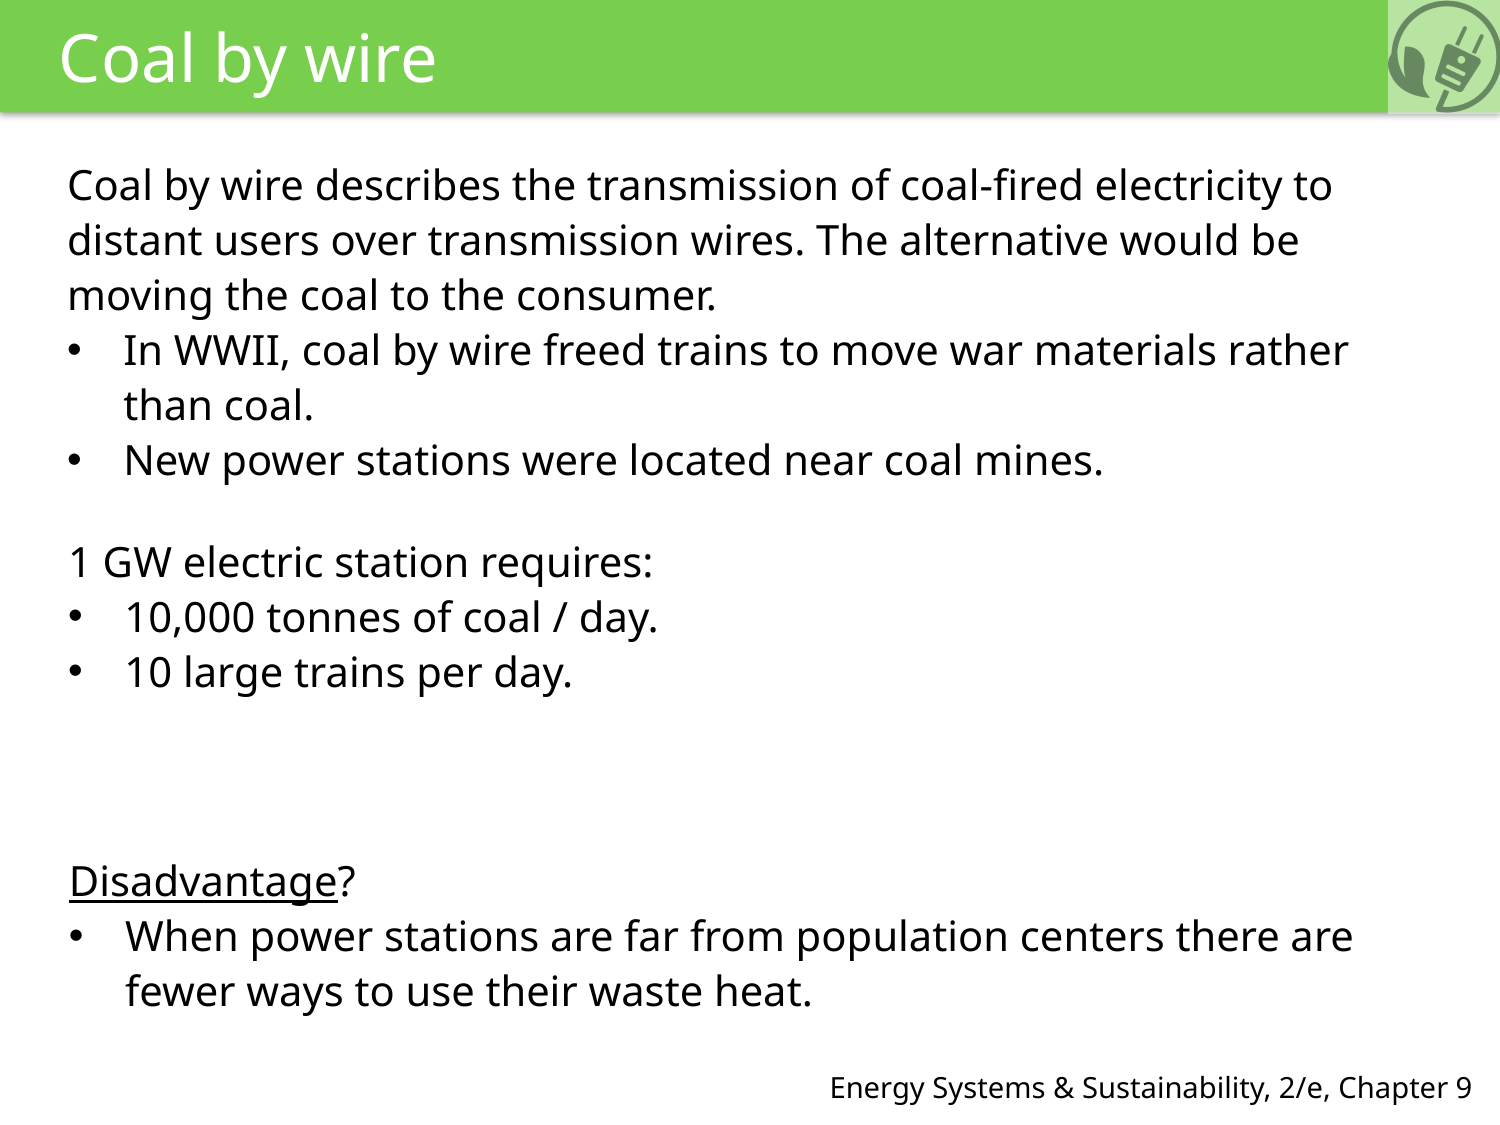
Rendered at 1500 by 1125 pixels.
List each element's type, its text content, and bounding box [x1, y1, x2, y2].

text_box Coal by wire [44, 8, 454, 103]
text_box Energy Systems & Sustainability, 2/e, Chapter 9 [814, 1061, 1488, 1112]
text_box 1 GW electric station requires: 10,000 tonnes of coal / day. 10 large trains per day. [53, 523, 1439, 703]
text_box Coal by wire describes the transmission of coal-fired electricity to distant users over transmission wires. The alternative would be moving the coal to the consumer. In WWII, coal by wire freed trains to move war materials rather than coal. New power stations were located near coal mines. [52, 146, 1438, 492]
text_box Disadvantage? When power stations are far from population centers there are fewer ways to use their waste heat. [54, 842, 1440, 1023]
picture [1387, 0, 1500, 115]
text_box [0, 0, 1385, 113]
